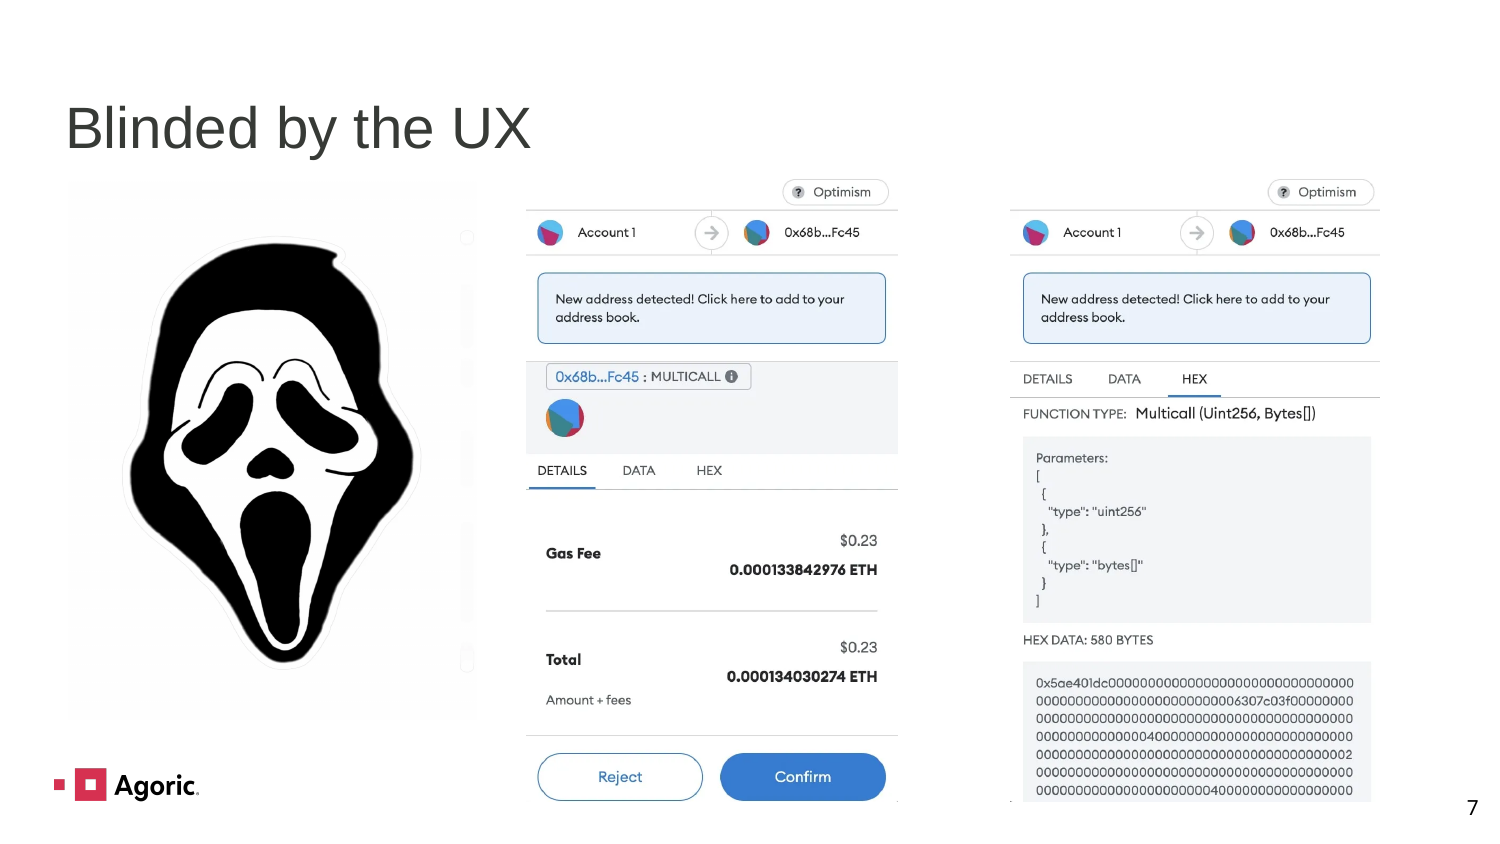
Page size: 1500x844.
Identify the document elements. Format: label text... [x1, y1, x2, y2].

picture [68, 181, 478, 720]
picture [1010, 176, 1380, 802]
title Blinded by the UX [50, 75, 1448, 169]
slide_number ‹#› [1403, 779, 1494, 844]
picture [526, 176, 899, 802]
picture [54, 768, 199, 803]
